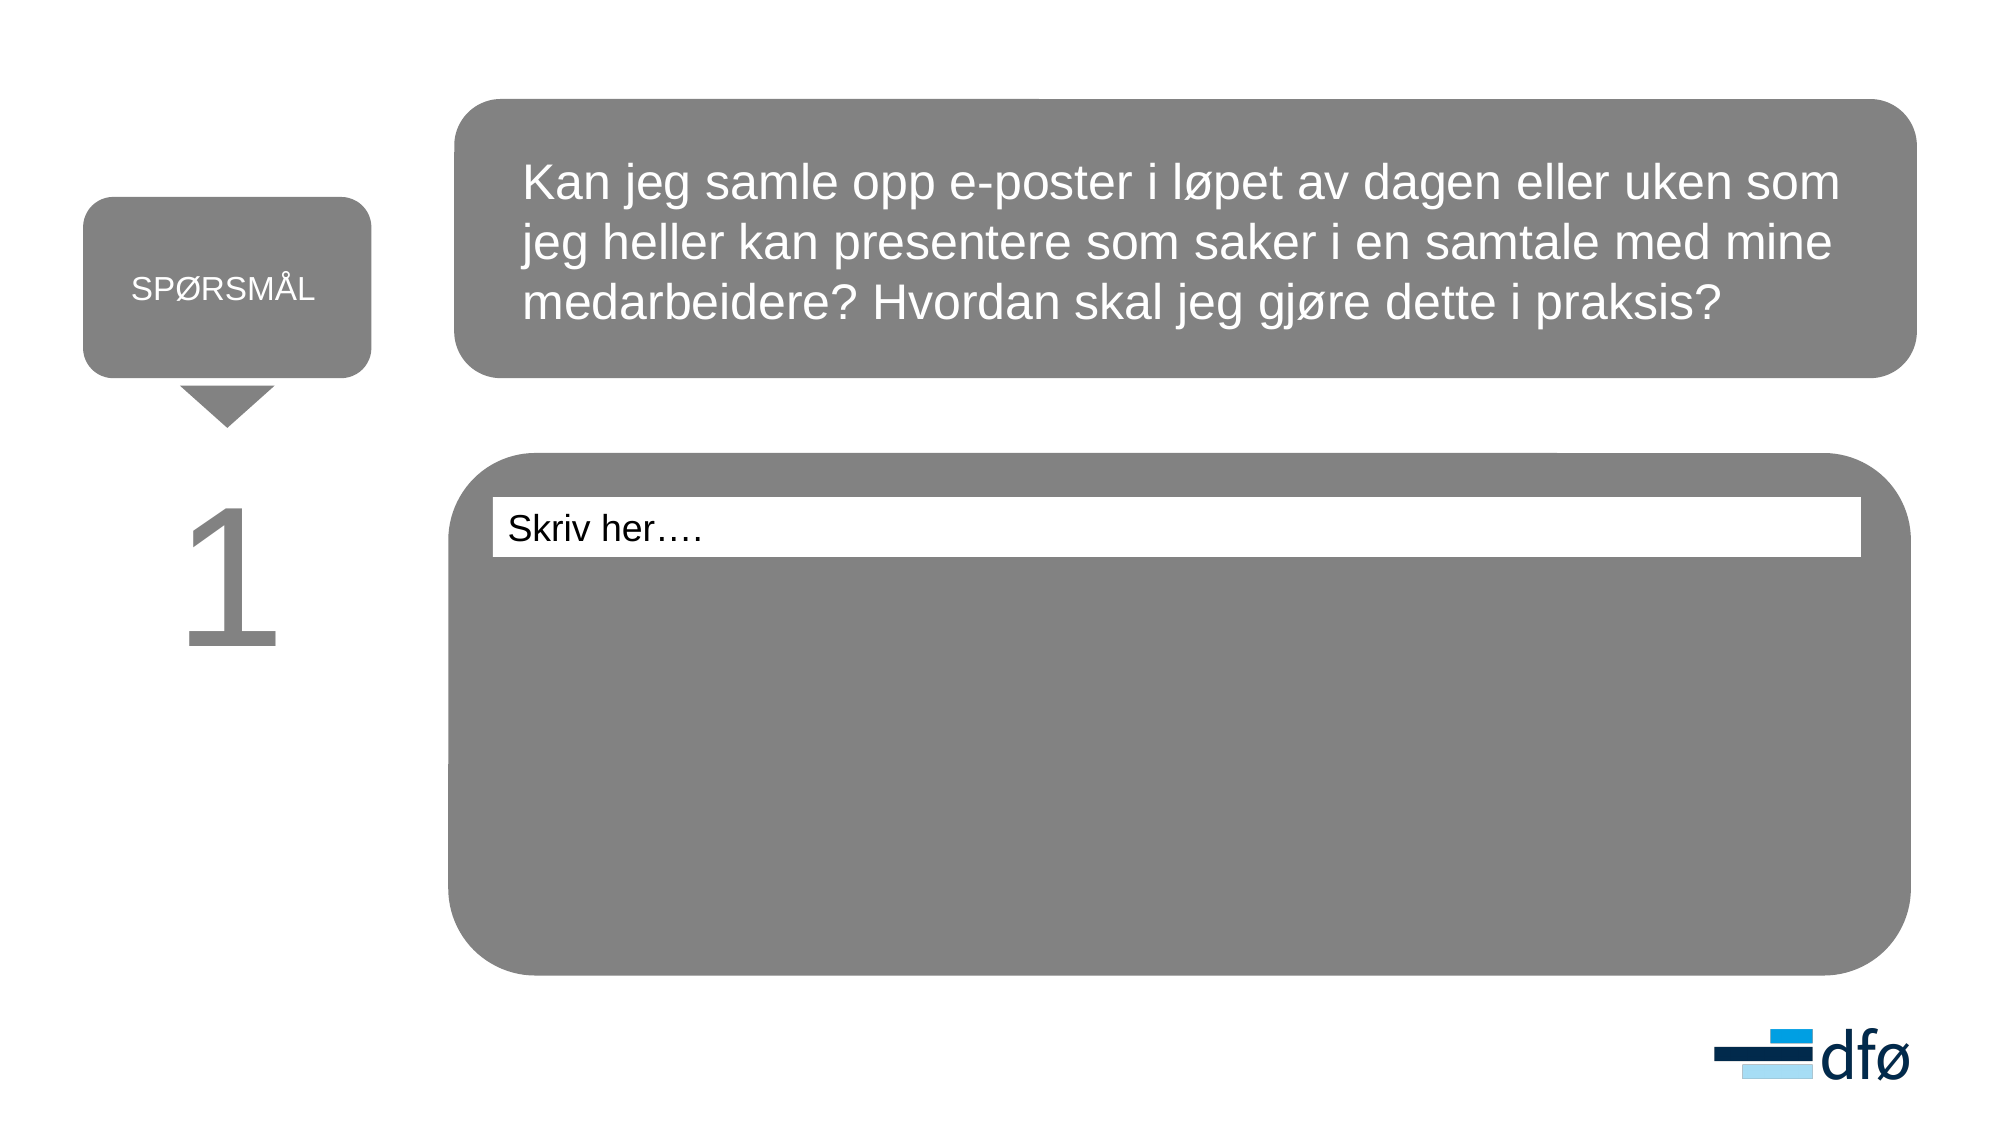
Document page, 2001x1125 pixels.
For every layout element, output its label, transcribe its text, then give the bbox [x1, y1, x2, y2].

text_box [83, 196, 372, 428]
text_box 1 [159, 439, 296, 695]
text_box [453, 97, 1918, 380]
text_box [447, 451, 1912, 977]
list Kan jeg samle opp e-poster i løpet av dagen eller uken som jeg heller kan presentere som saker i en samtale med mine medarbeidere? Hvordan skal jeg gjøre dette i praksis? [522, 149, 1911, 333]
text_box Skriv her…. [492, 497, 1861, 557]
picture [1714, 1028, 1918, 1085]
